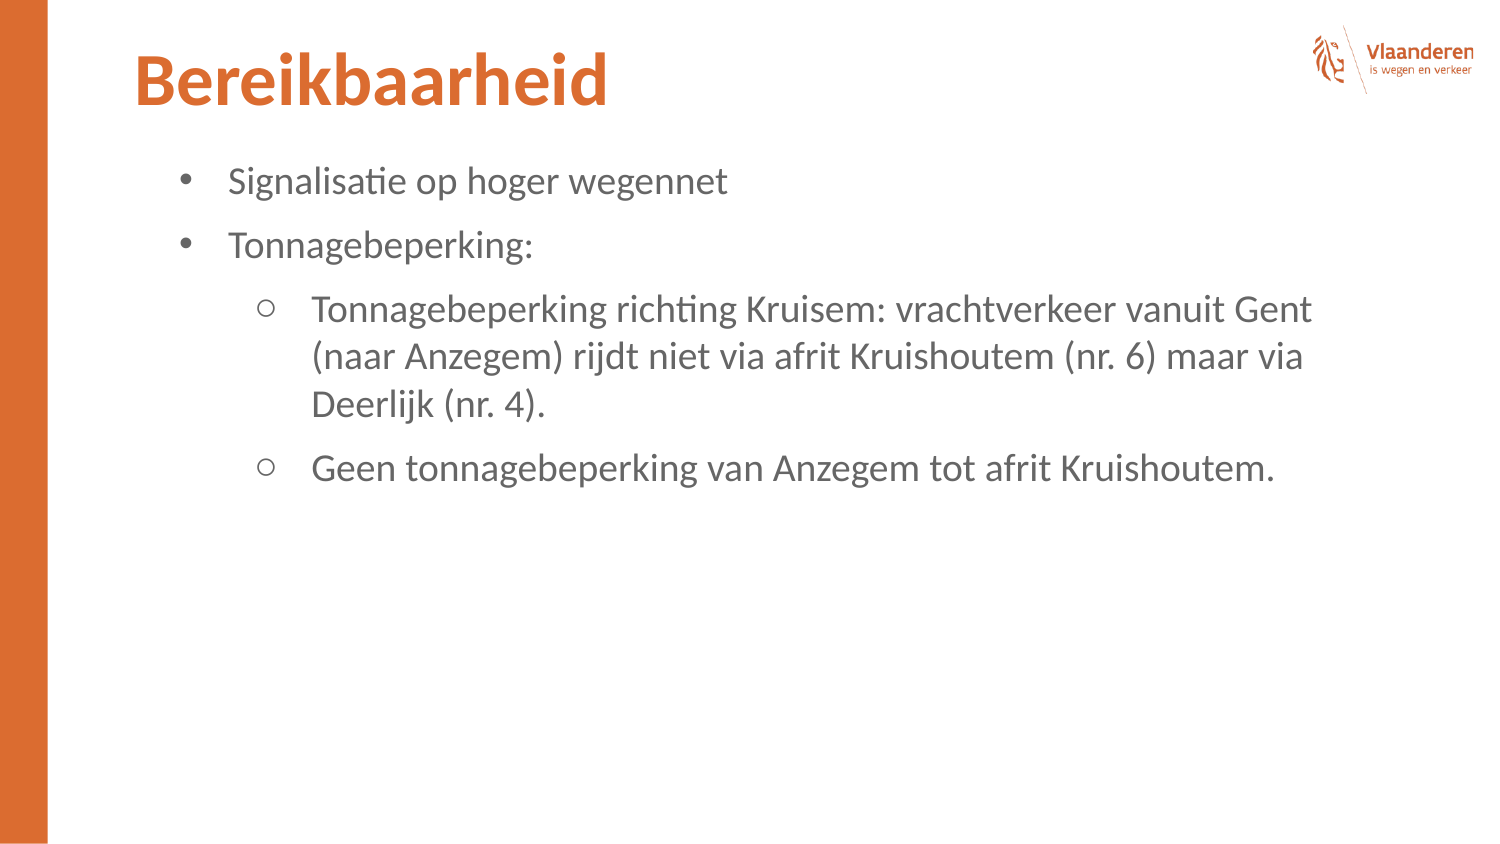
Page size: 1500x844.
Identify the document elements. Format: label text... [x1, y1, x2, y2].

text_box Signalisatie op hoger wegennet Tonnagebeperking: Tonnagebeperking richting Kruisem: vrachtverkeer vanuit Gent (naar Anzegem) rijdt niet via afrit Kruishoutem (nr. 6) maar via Deerlijk (nr. 4). Geen tonnagebeperking van Anzegem tot afrit Kruishoutem. [146, 147, 1331, 497]
title Bereikbaarheid [119, 0, 1272, 133]
picture [1313, 25, 1474, 94]
